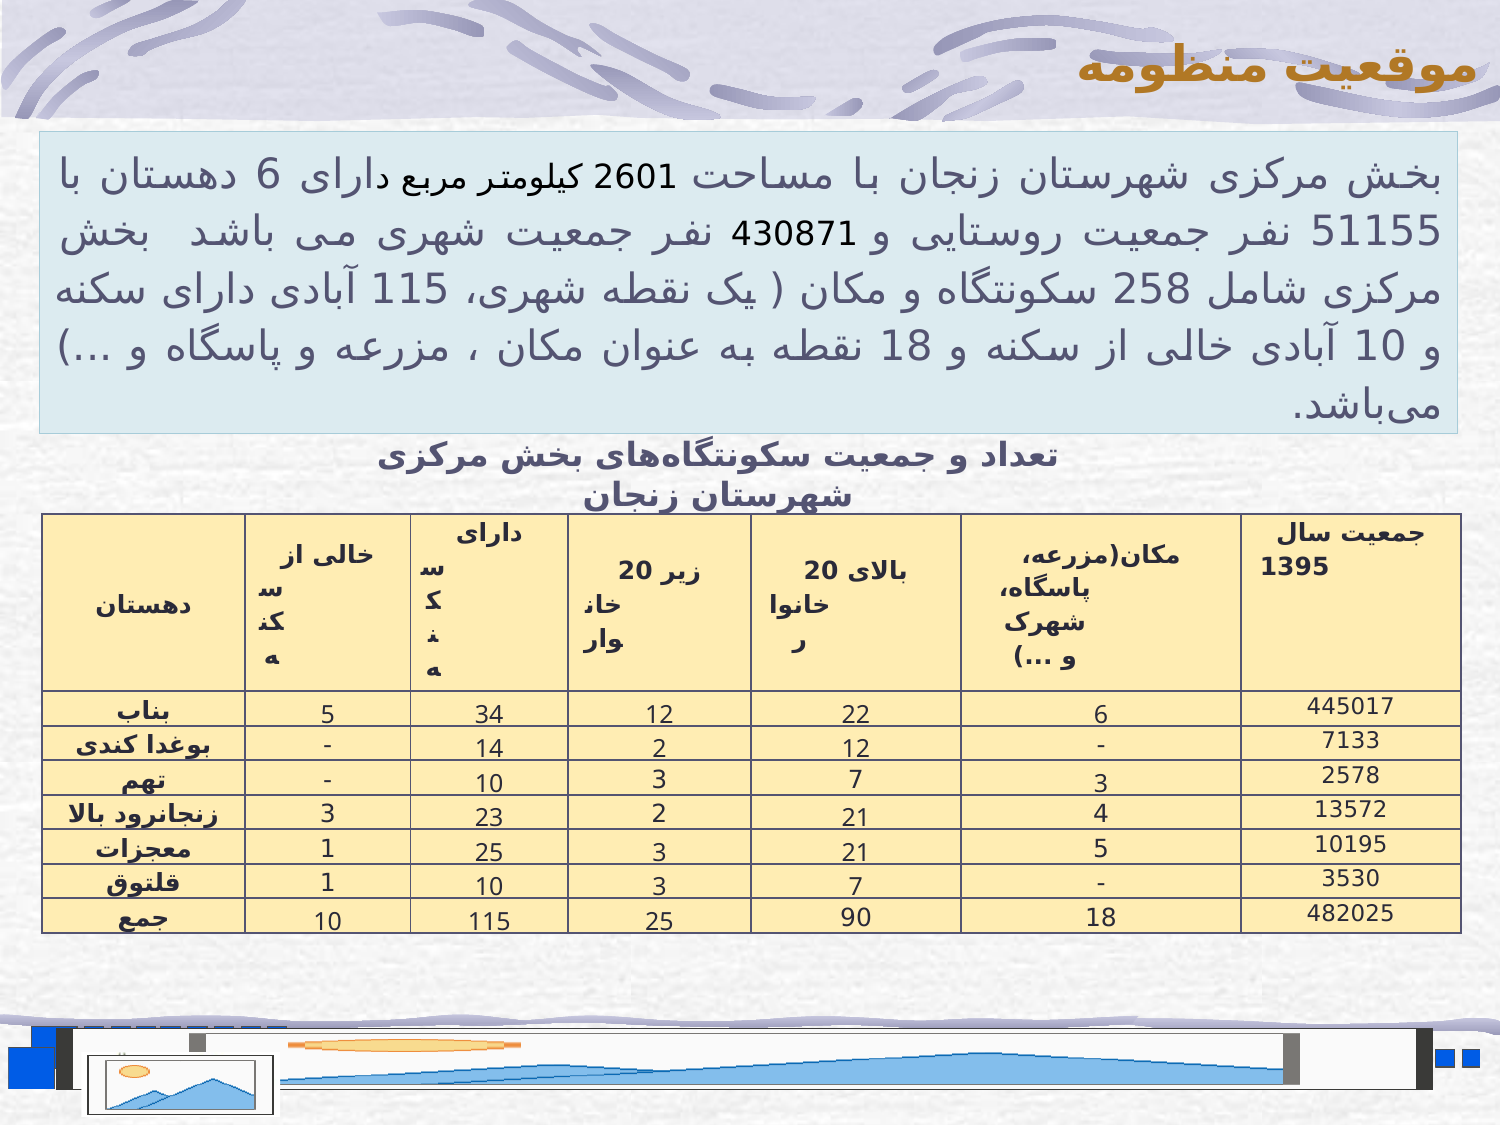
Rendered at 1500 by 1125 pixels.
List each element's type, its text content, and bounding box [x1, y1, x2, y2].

table_cell 7133 [1242, 727, 1460, 759]
table_cell - [962, 865, 1240, 897]
table_cell 115 [411, 899, 567, 932]
text_box تعداد و جمعیت سکونتگاه‌های بخش مرکزی شهرستان زنجان [343, 425, 1094, 521]
table_cell - [962, 727, 1240, 759]
table_cell 10195 [1242, 830, 1460, 863]
table_header مکان(مزرعه، پاسگاه، شهرک و ...) [962, 515, 1240, 690]
table_cell 21 [752, 830, 960, 863]
table_cell 4 [962, 796, 1240, 828]
table_cell جمع [43, 899, 244, 932]
table_cell 3530 [1242, 865, 1460, 897]
table_cell بناب [43, 692, 244, 725]
table_cell 2 [569, 727, 750, 759]
table_cell 7 [752, 865, 960, 897]
table_cell قلتوق [43, 865, 244, 897]
table_header دهستان [43, 515, 244, 690]
table_header بالای 20 خانوار [752, 521, 960, 690]
table_cell 12 [569, 692, 750, 725]
picture [0, 1023, 1500, 1125]
table_cell 5 [962, 830, 1240, 863]
table_cell 3 [962, 761, 1240, 794]
table_cell 25 [569, 899, 750, 932]
table_cell 12 [752, 727, 960, 759]
table_cell 2 [569, 796, 750, 828]
text_box بخش مرکزی شهرستان زنجان با مساحت 2601 کیلومتر مربع دارای 6 دهستان با 51155 نفر جمعیت روستایی و 430871 نفر جمعیت شهری می باشد بخش مرکزی شامل 258 سکونتگاه و مکان ( یک نقطه شهری، 115 آبادی دارای سکنه و 10 آبادی خالی از سکنه و 18 نقطه به عنوان مکان ، مزرعه و پاسگاه و ...) می‌باشد. [39, 131, 1458, 434]
table_cell 10 [411, 761, 567, 794]
table_cell 482025 [1242, 899, 1460, 932]
table_header جمعیت سال 1395 [1242, 515, 1460, 690]
table_cell 1 [246, 865, 410, 897]
table_cell معجزات [43, 830, 244, 863]
table_cell 18 [962, 899, 1240, 932]
table_header زیر 20 خانوار [569, 521, 750, 690]
table_cell - [246, 761, 410, 794]
table_cell تهم [43, 761, 244, 794]
table_cell 10 [246, 899, 410, 932]
table_header خالی از سکنه [246, 515, 410, 690]
table_cell 5 [246, 692, 410, 725]
table_cell 6 [962, 692, 1240, 725]
table_cell 21 [752, 796, 960, 828]
table_cell 22 [752, 692, 960, 725]
table_cell 13572 [1242, 796, 1460, 828]
table_cell 34 [411, 692, 567, 725]
table_cell 3 [569, 761, 750, 794]
table_cell 23 [411, 796, 567, 828]
table_cell 3 [569, 865, 750, 897]
table_cell 1 [246, 830, 410, 863]
table_cell بوغدا کندی [43, 727, 244, 759]
table_cell زنجانرود بالا [43, 796, 244, 828]
table_cell 25 [411, 830, 567, 863]
table_cell 3 [246, 796, 410, 828]
table_cell - [246, 727, 410, 759]
picture [0, 0, 1500, 1024]
table_header دارای سکنه [411, 521, 567, 690]
table_cell 445017 [1242, 692, 1460, 725]
table_cell 10 [411, 865, 567, 897]
table_cell 90 [752, 899, 960, 932]
table_cell 3 [569, 830, 750, 863]
table_cell 7 [752, 761, 960, 794]
text_box موقعیت منظومه [1061, 23, 1495, 99]
table_cell 14 [411, 727, 567, 759]
table_cell 2578 [1242, 761, 1460, 794]
